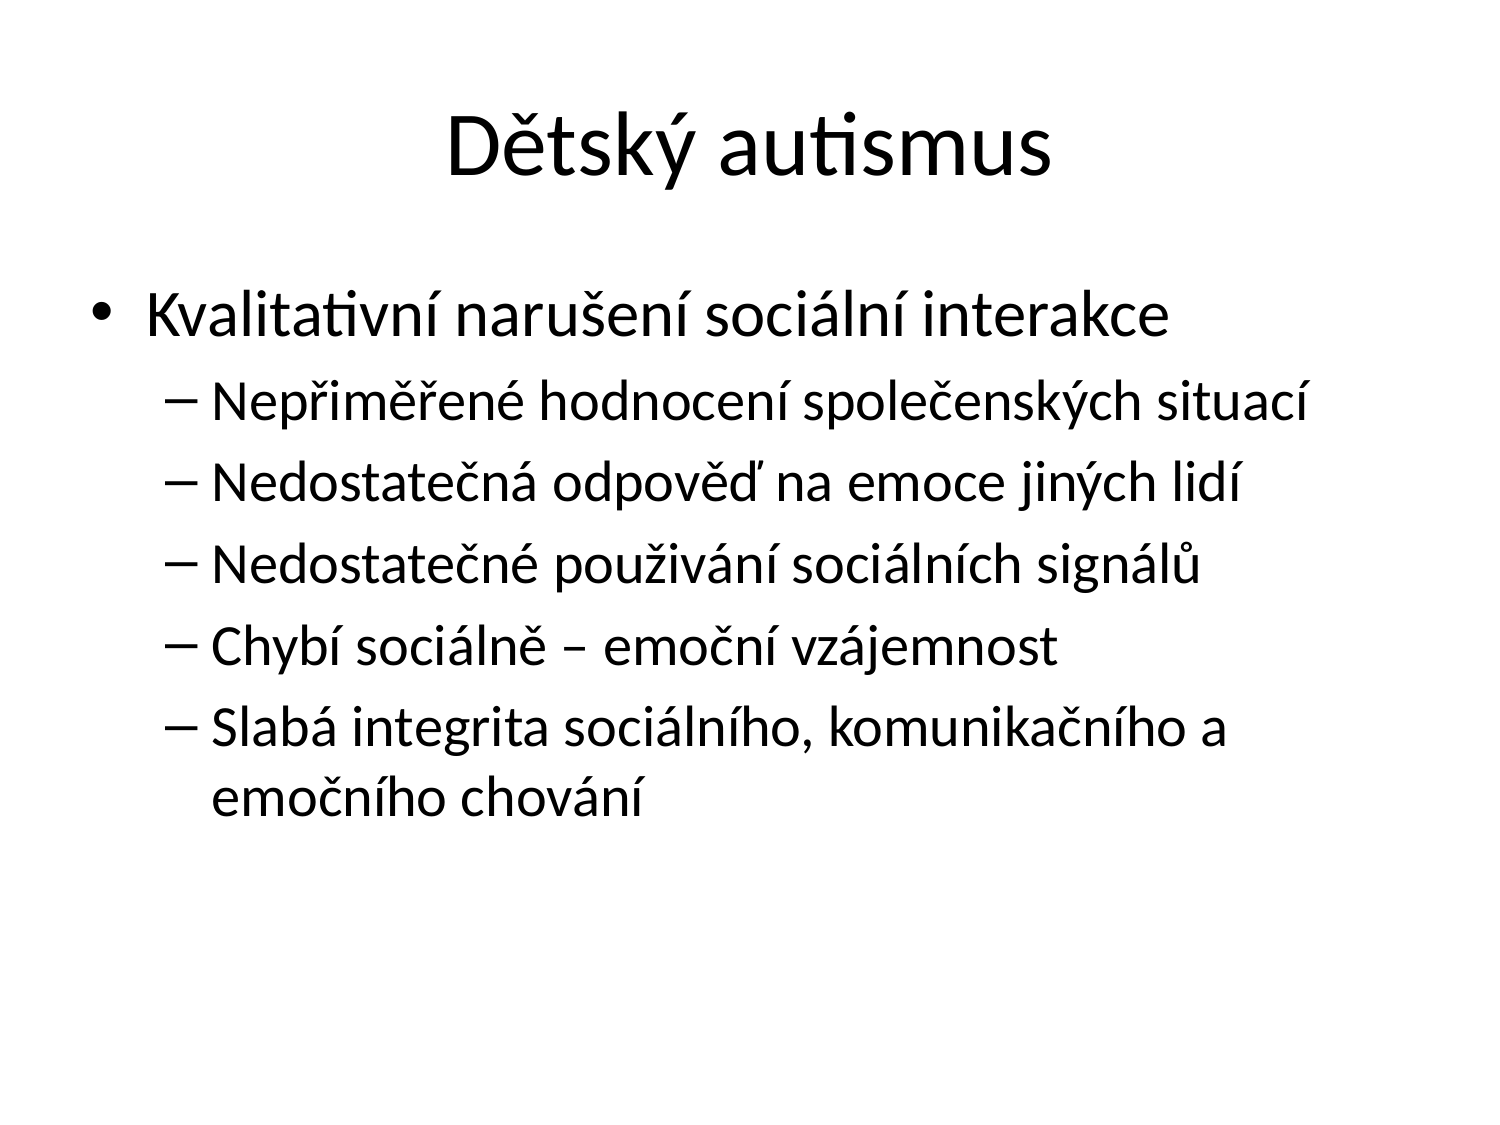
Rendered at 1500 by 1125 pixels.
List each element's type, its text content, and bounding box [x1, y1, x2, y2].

title Dětský autismus [75, 45, 1425, 233]
list Kvalitativní narušení sociální interakce Nepřiměřené hodnocení společenských situací Nedostatečná odpověď na emoce jiných lidí Nedostatečné použivání sociálních signálů Chybí sociálně – emoční vzájemnost Slabá integrita sociálního, komunikačního a emočního chování [75, 262, 1425, 1005]
